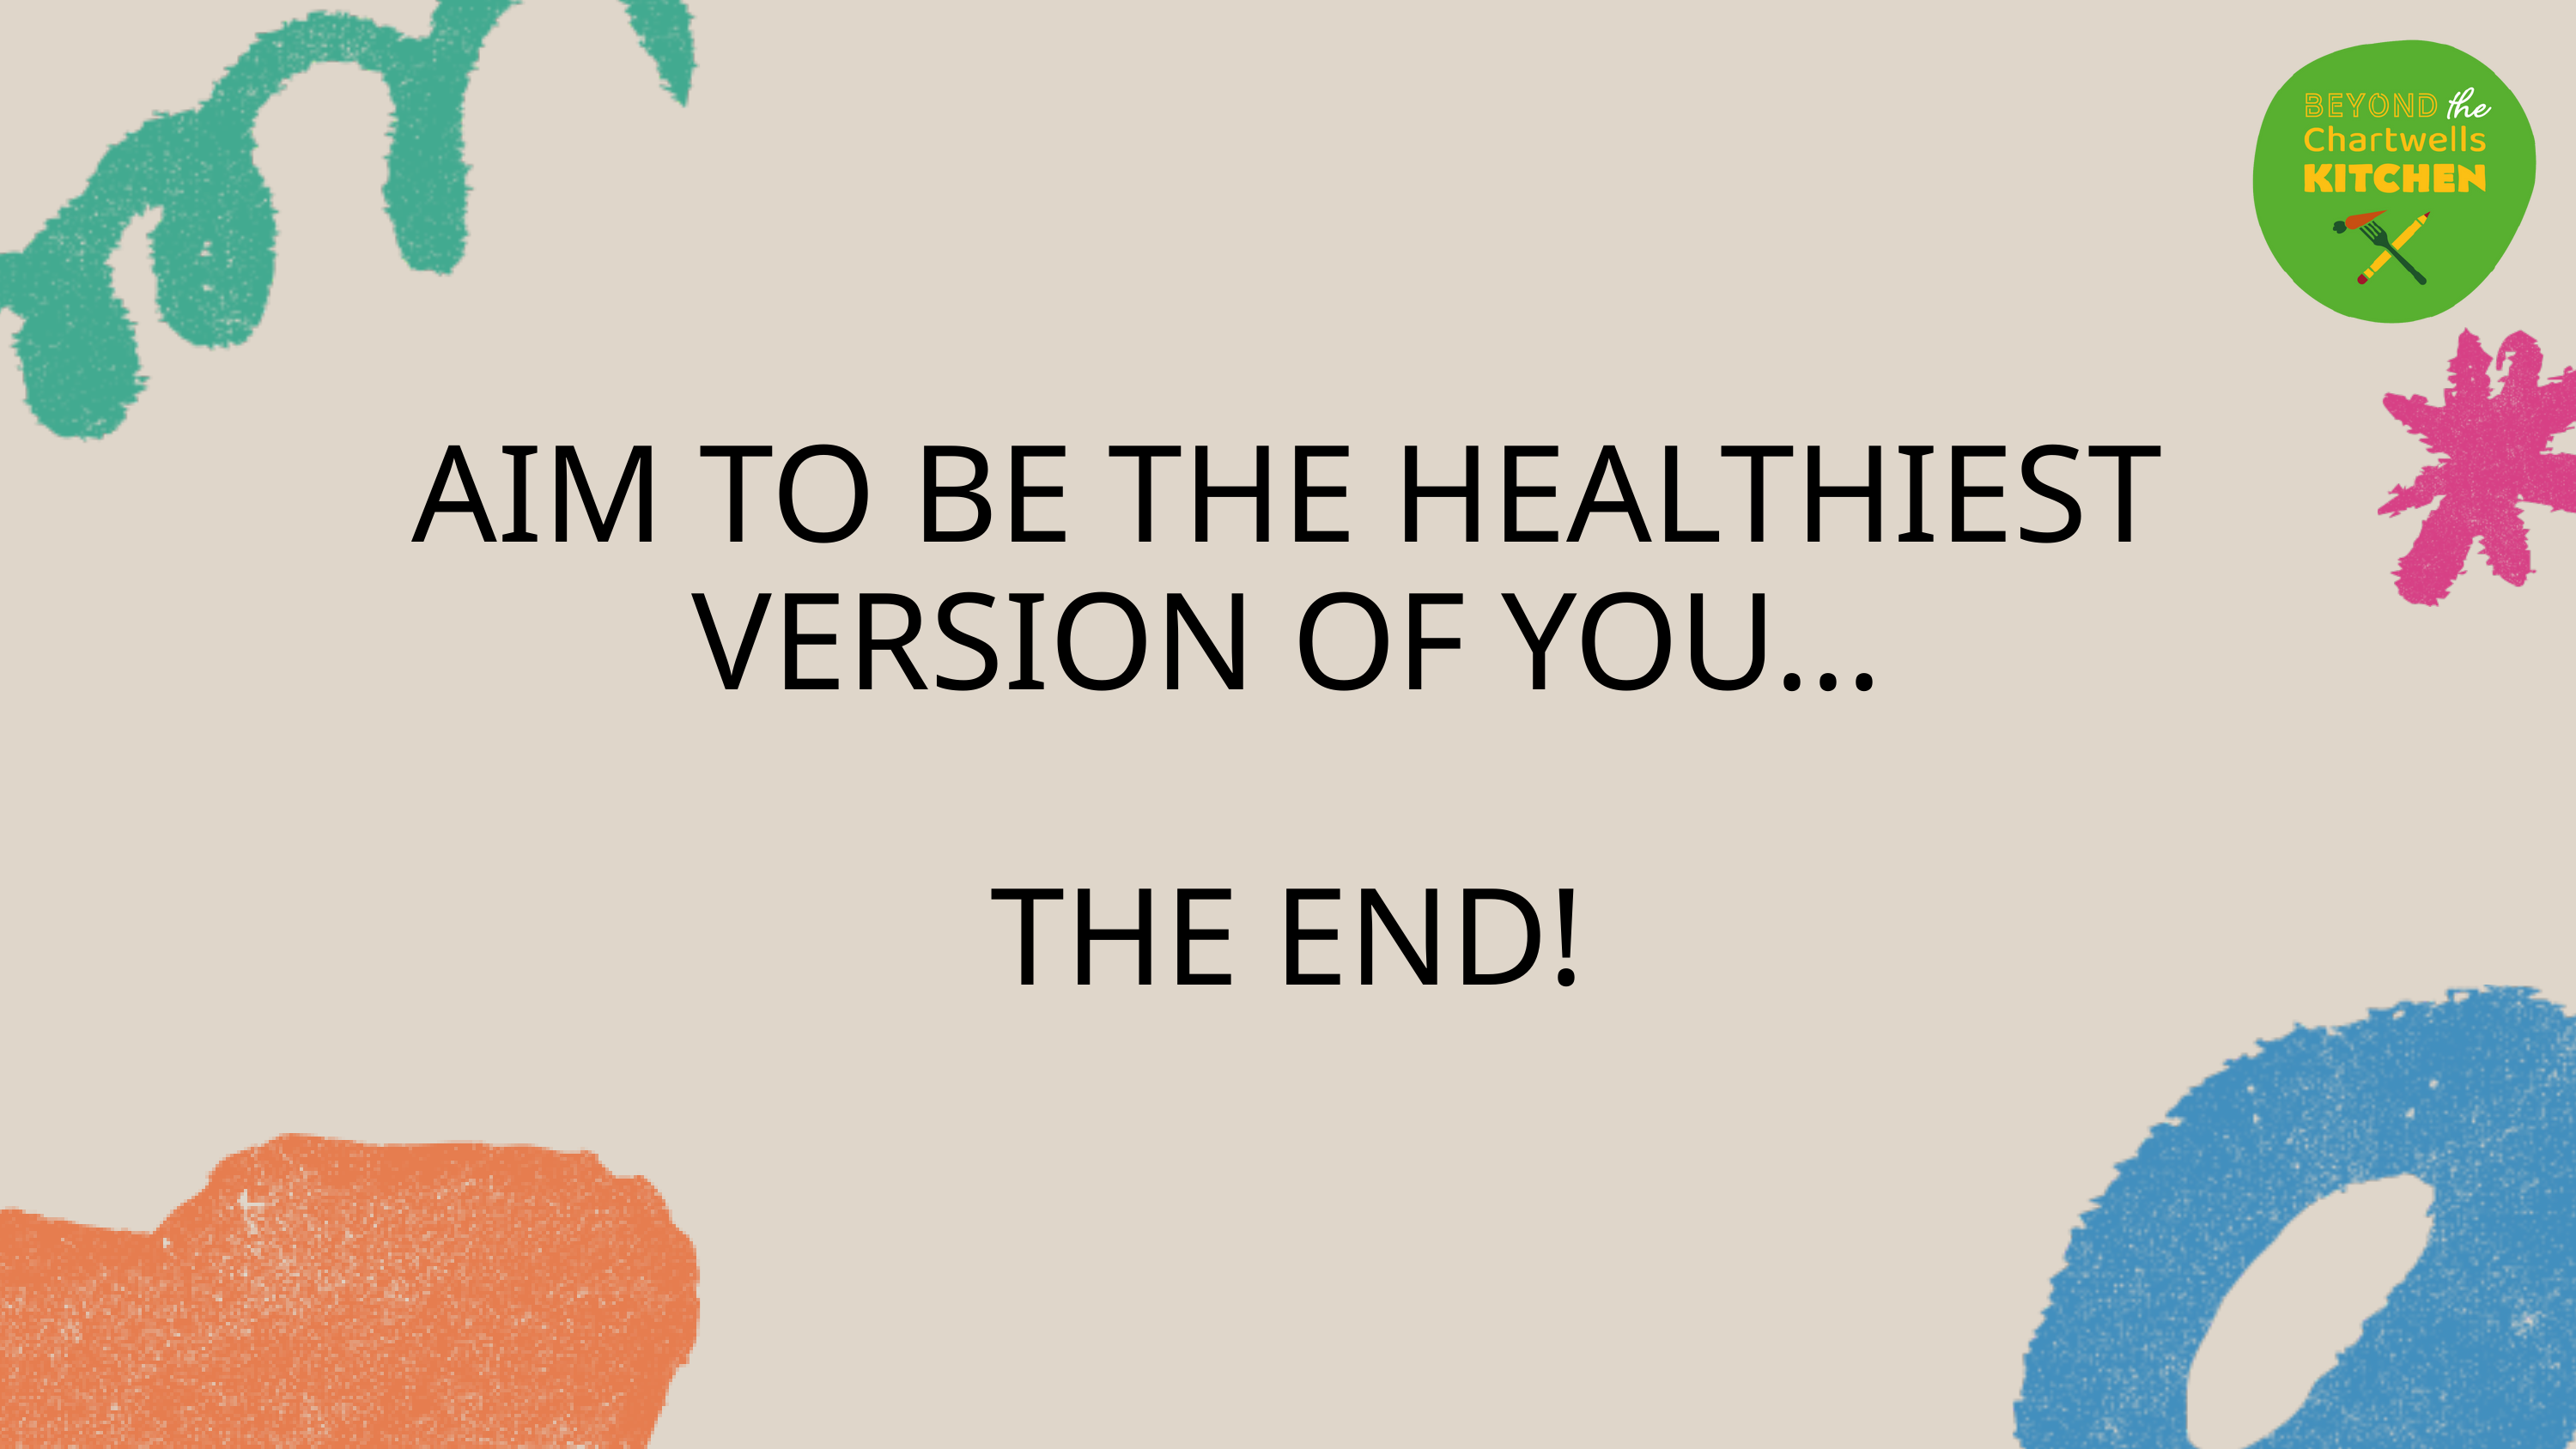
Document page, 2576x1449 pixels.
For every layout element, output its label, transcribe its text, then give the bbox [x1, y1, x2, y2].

text_box [2377, 363, 2576, 607]
text_box [0, 0, 701, 483]
text_box AIM TO BE THE HEALTHIEST VERSION OF YOU... THE END! [301, 421, 2275, 1012]
text_box [0, 1133, 701, 1449]
text_box [2213, 0, 2576, 363]
text_box [2012, 985, 2576, 1449]
